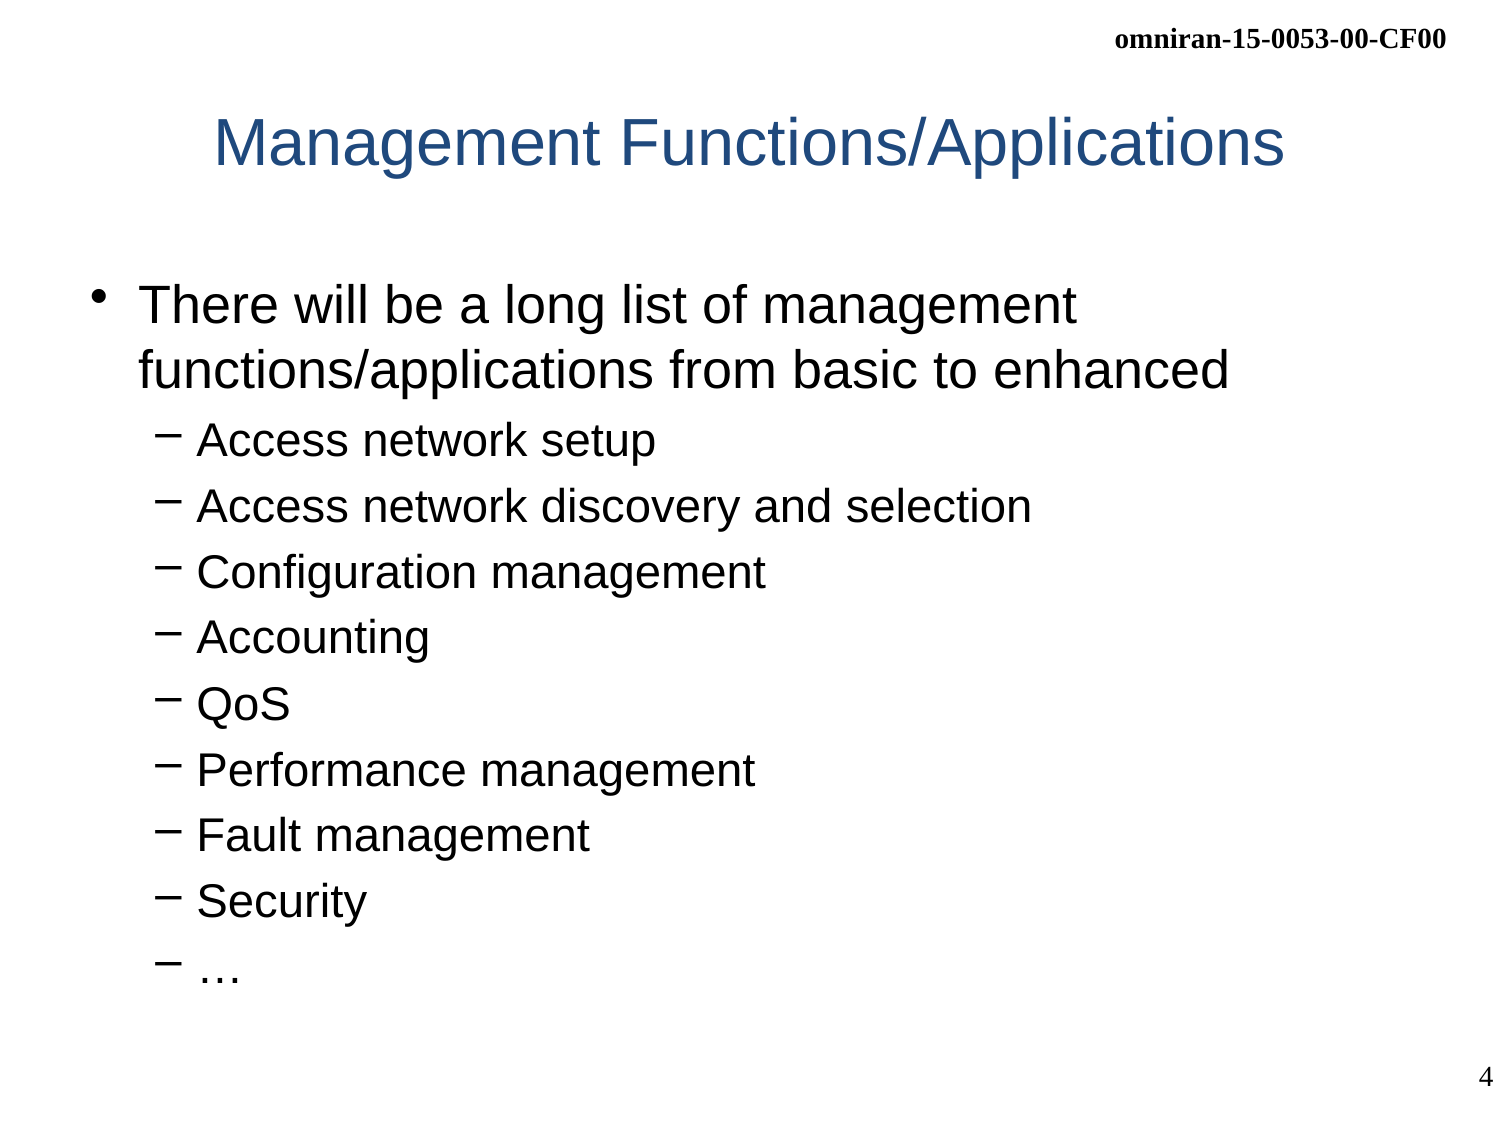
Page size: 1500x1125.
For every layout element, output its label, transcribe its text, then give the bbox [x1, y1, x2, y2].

list There will be a long list of management functions/applications from basic to enhanced Access network setup Access network discovery and selection Configuration management Accounting QoS Performance management Fault management Security … [75, 262, 1425, 1005]
title Management Functions/Applications [75, 45, 1425, 233]
